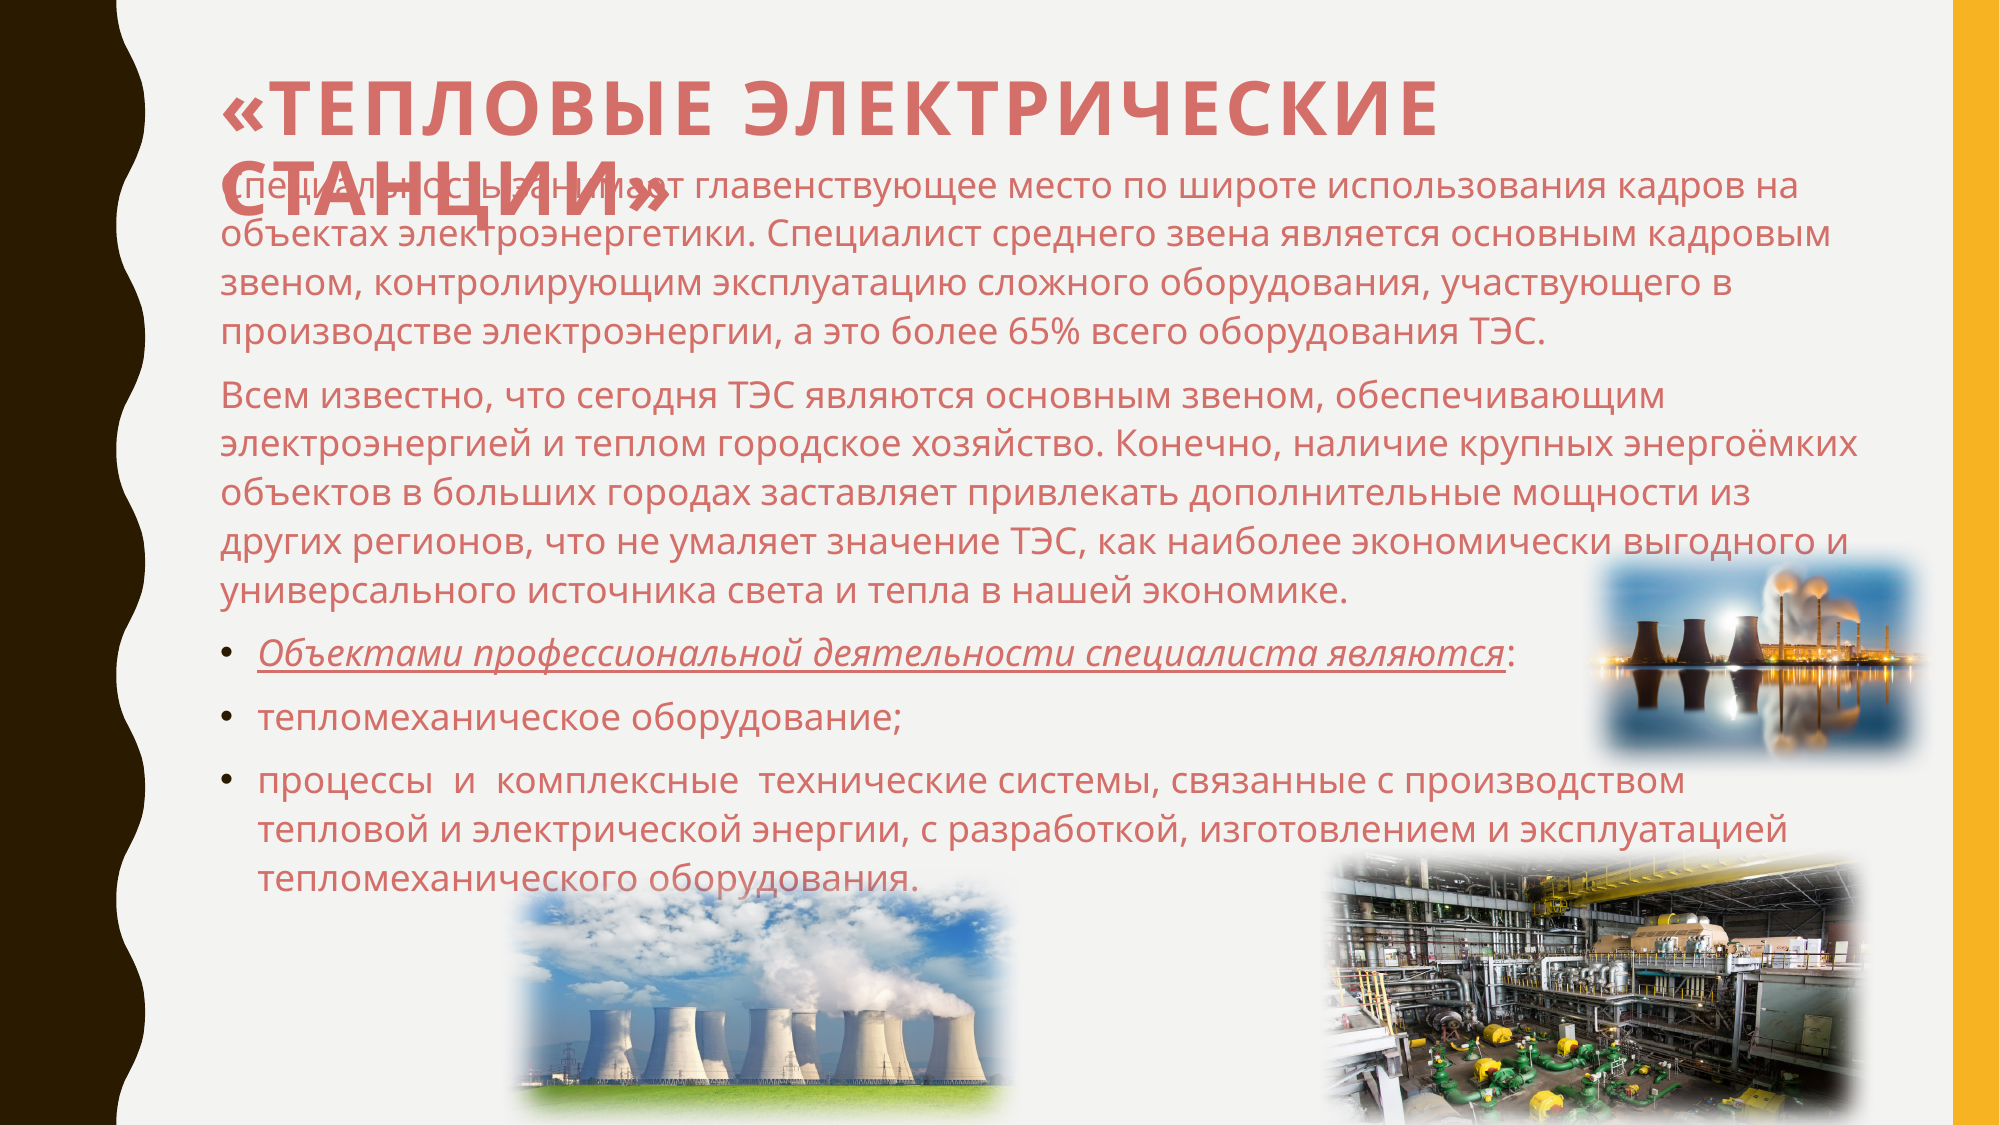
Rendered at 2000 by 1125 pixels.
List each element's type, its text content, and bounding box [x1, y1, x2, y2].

picture [1317, 845, 1875, 1125]
picture [499, 868, 1024, 1125]
title «Тепловые электрические станции» [205, 62, 1875, 149]
list Специальность занимает главенствующее место по широте использования кадров на объектах электроэнергетики. Специалист среднего звена является основным кадровым звеном, контролирующим эксплуатацию сложного оборудования, участвующего в производстве электроэнергии, а это более 65% всего оборудования ТЭС. Всем известно, что сегодня ТЭС являются основным звеном, обеспечивающим электроэнергией и теплом городское хозяйство. Конечно, наличие крупных энергоёмких объектов в больших городах заставляет привлекать дополнительные мощности из других регионов, что не умаляет значение ТЭС, как наиболее экономически выгодного и универсального источника света и тепла в нашей экономике. Объектами профессиональной деятельности специалиста являются: тепломеханическое оборудование; процессы и комплексные технические системы, связанные с производством тепловой и электрической энергии, с разработкой, изготовлением и эксплуатацией тепломеханического оборудования. [205, 149, 1875, 965]
picture [1578, 538, 1938, 779]
